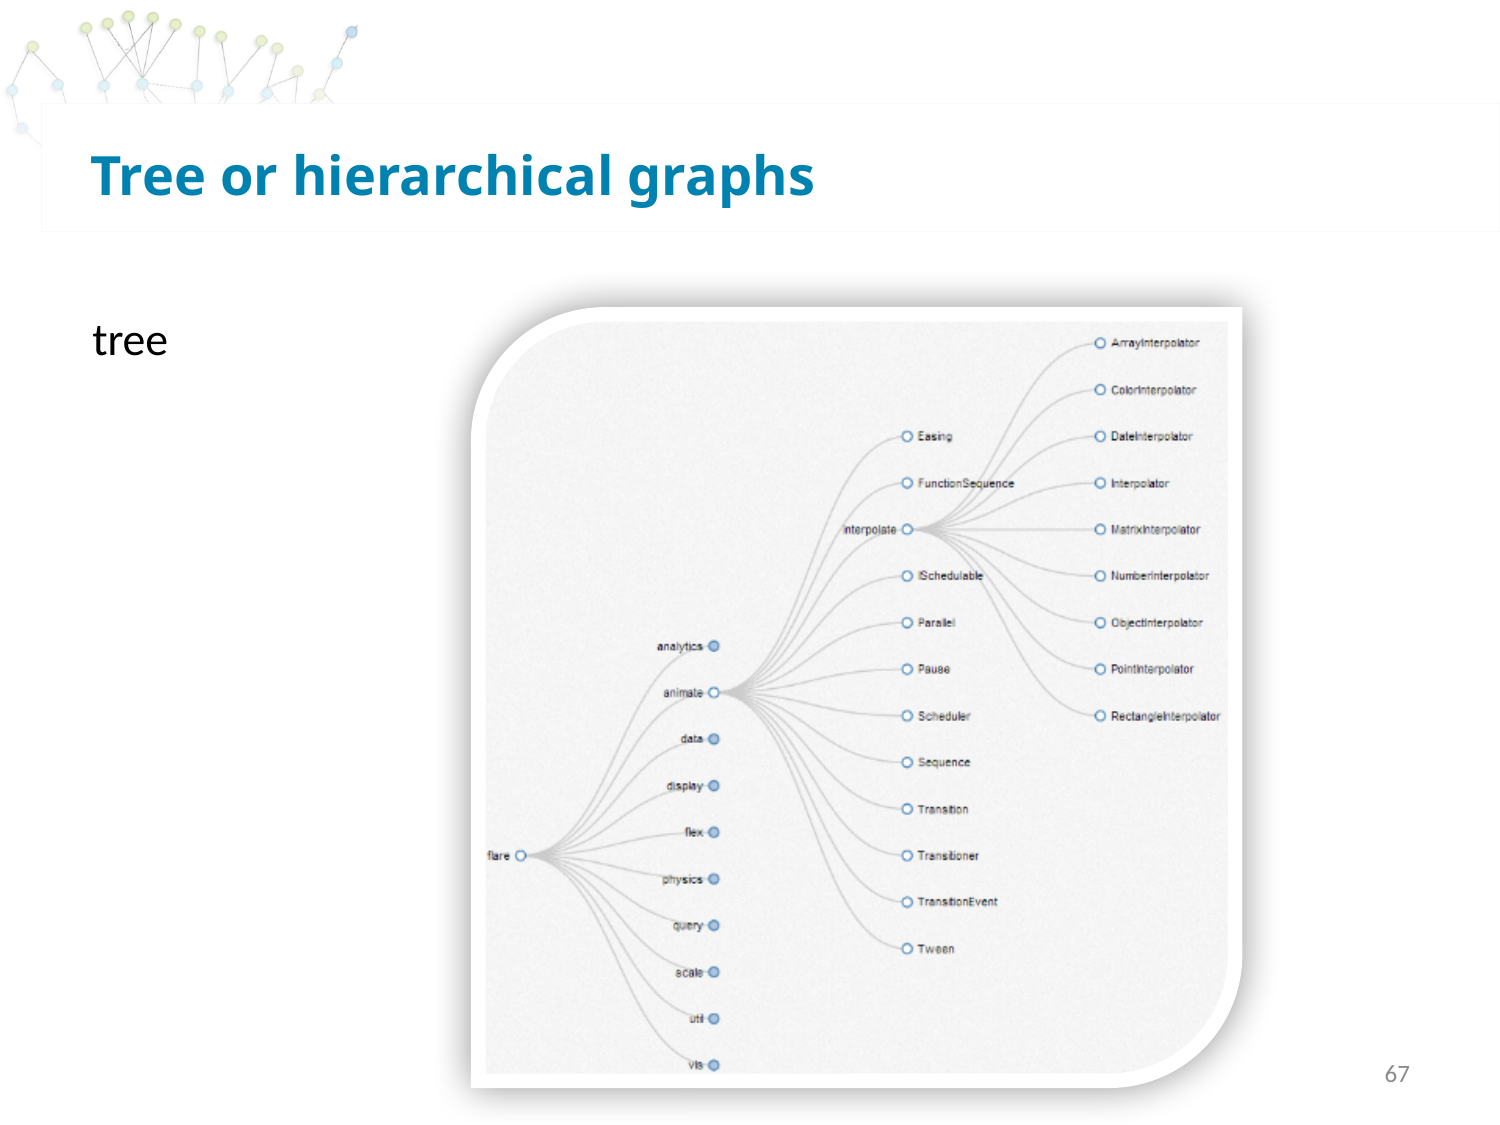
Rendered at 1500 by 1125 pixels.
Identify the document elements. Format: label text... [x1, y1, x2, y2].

picture [0, 2, 358, 197]
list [477, 314, 1236, 1082]
slide_number 67 [1168, 1042, 1425, 1103]
text_box tree [77, 302, 184, 373]
title Tree or hierarchical graphs [75, 79, 1425, 268]
